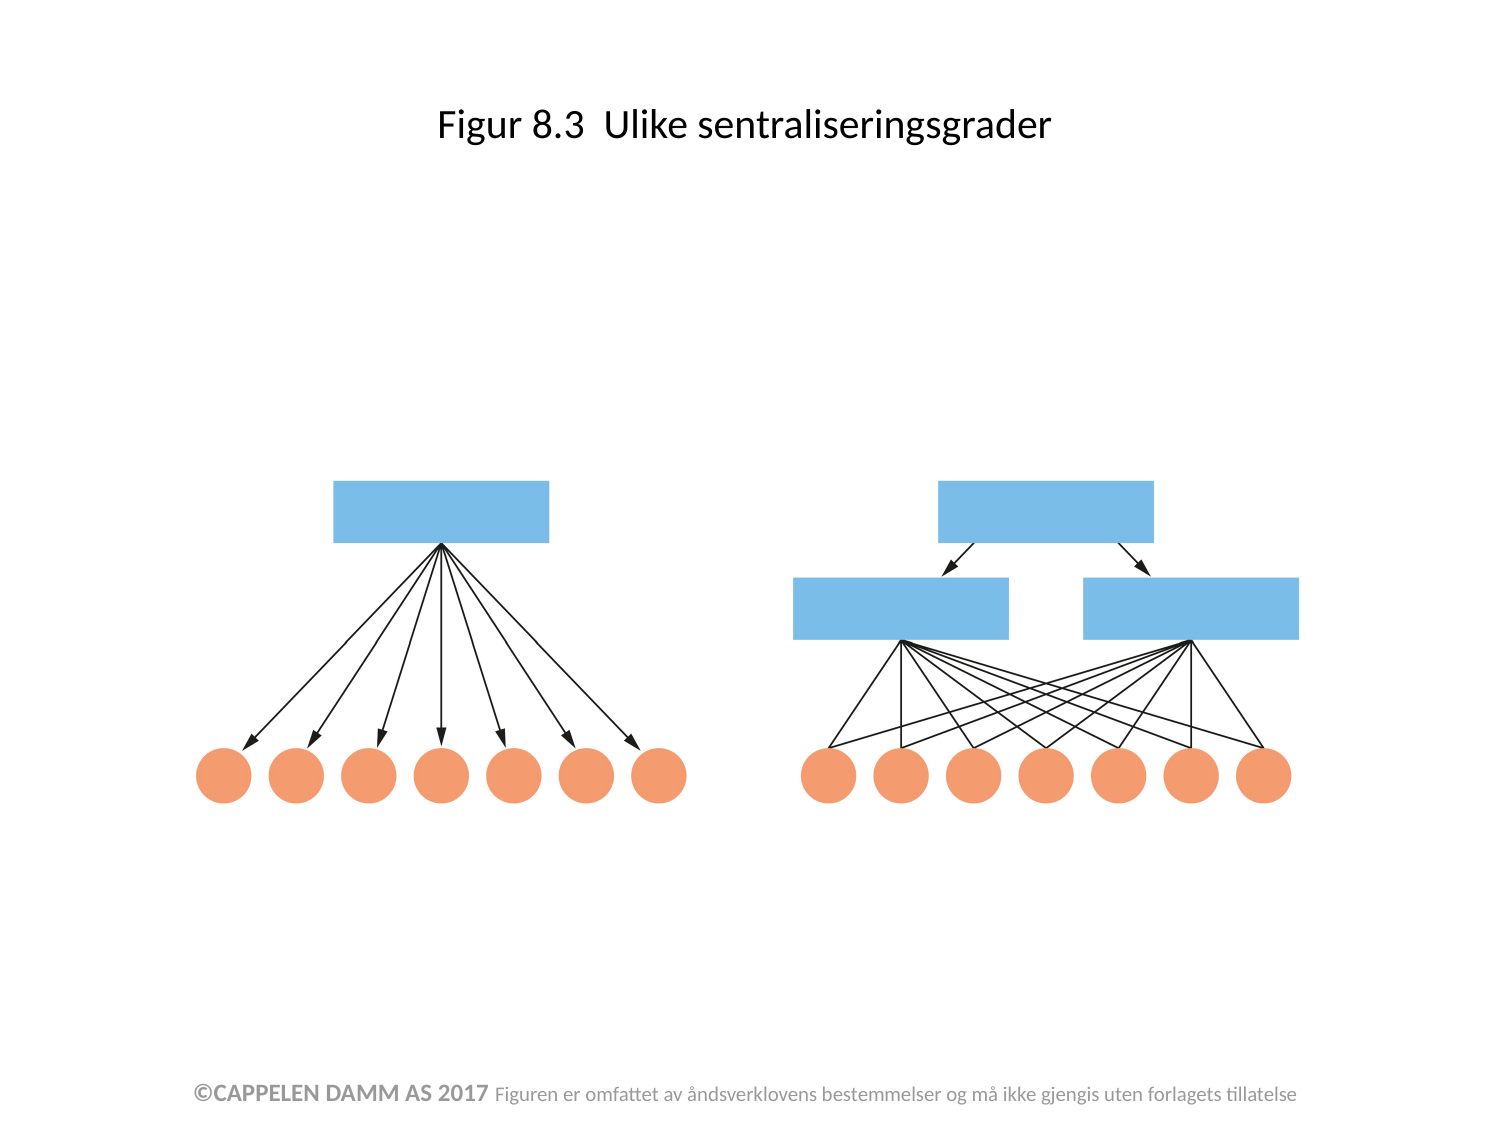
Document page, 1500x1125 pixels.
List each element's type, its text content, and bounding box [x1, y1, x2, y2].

footer ©CAPPELEN DAMM AS 2017 Figuren er omfattet av åndsverklovens bestemmelser og må ikke gjengis uten forlagets tillatelse [13, 1082, 1477, 1125]
picture [193, 471, 1303, 813]
title Figur 8.3 Ulike sentraliseringsgrader [13, 28, 1477, 216]
